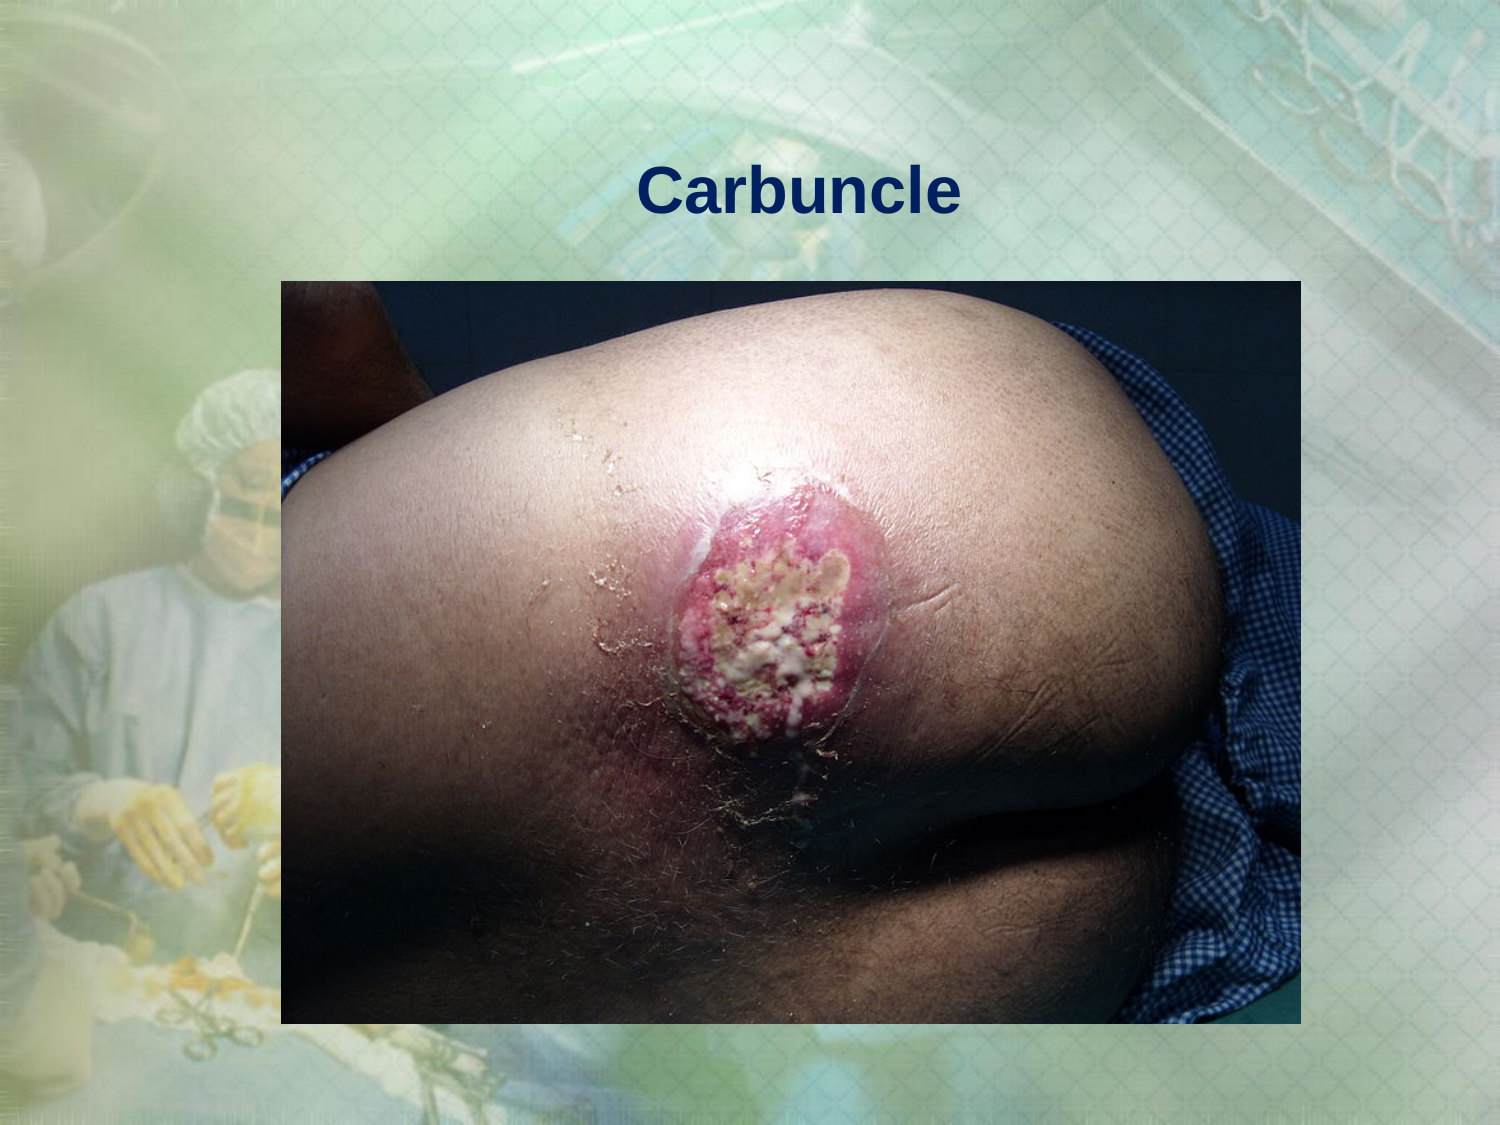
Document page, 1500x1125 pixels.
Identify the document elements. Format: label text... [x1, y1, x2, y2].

picture [0, 0, 1500, 1125]
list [280, 280, 1301, 1024]
title Carbuncle [280, 46, 1318, 235]
